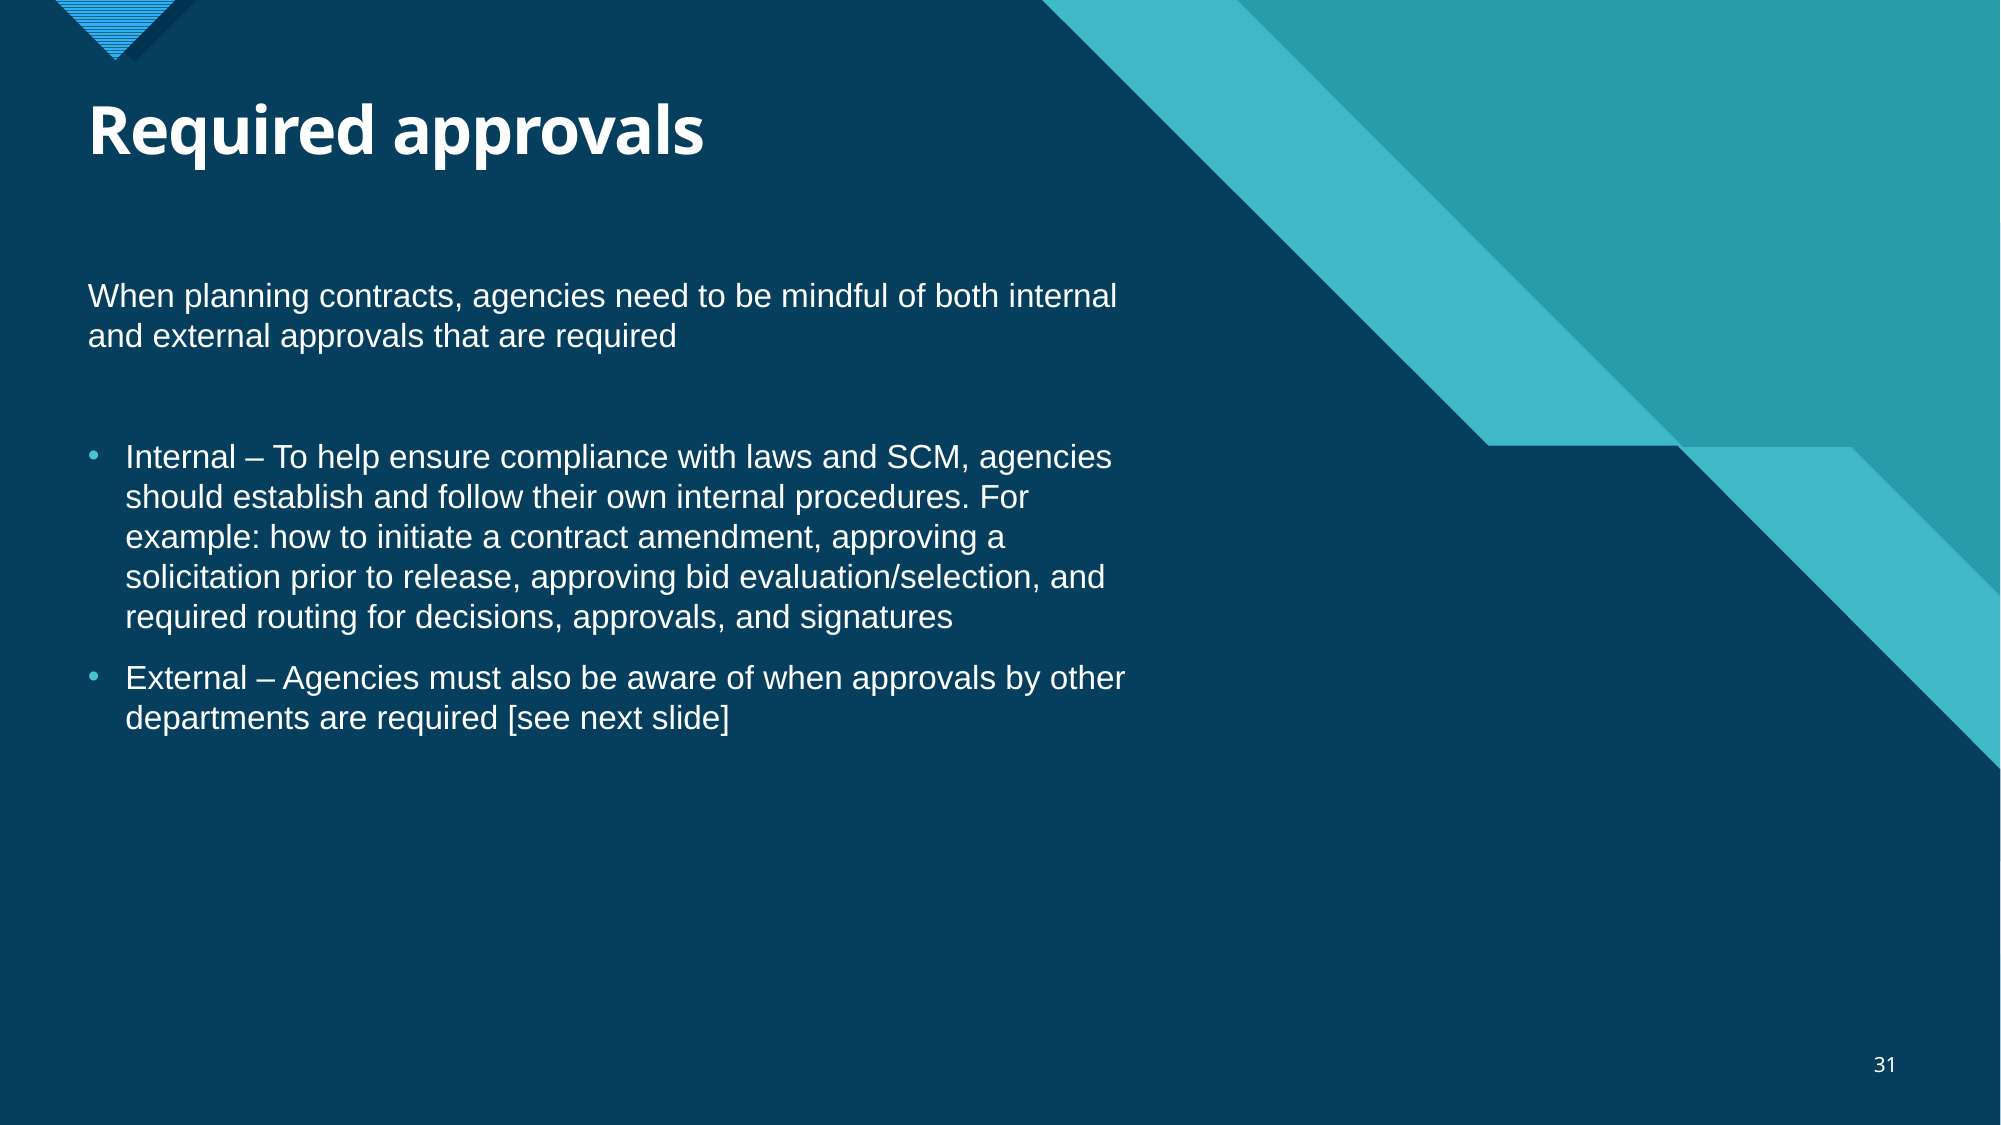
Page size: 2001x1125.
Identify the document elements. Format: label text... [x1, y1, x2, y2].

list When planning contracts, agencies need to be mindful of both internal and external approvals that are required Internal – To help ensure compliance with laws and SCM, agencies should establish and follow their own internal procedures. For example: how to initiate a contract amendment, approving a solicitation prior to release, approving bid evaluation/selection, and required routing for decisions, approvals, and signatures External – Agencies must also be aware of when approvals by other departments are required [see next slide] [72, 266, 1175, 939]
slide_number 31 [1845, 1035, 1913, 1096]
title Required approvals [72, 89, 1913, 177]
